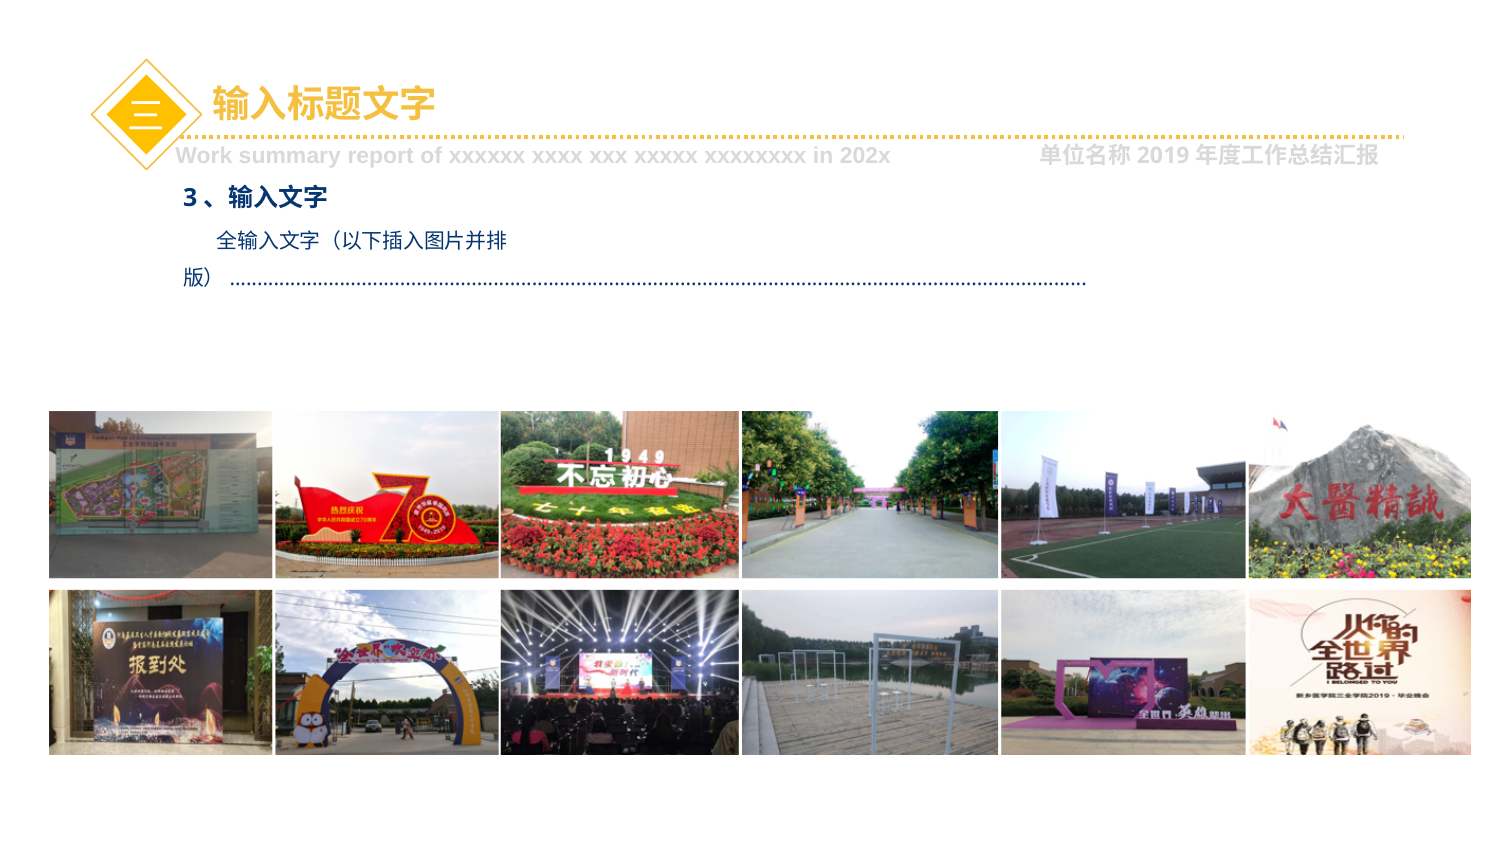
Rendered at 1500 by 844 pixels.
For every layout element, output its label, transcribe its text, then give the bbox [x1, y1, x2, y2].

text_box 输入标题文字 [206, 72, 453, 132]
text_box 3、输入文字 [168, 176, 1353, 207]
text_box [91, 59, 202, 170]
text_box 全输入文字（以下插入图片并排版）............................................................................................................................................................ [168, 207, 1413, 298]
picture [48, 409, 1471, 755]
text_box Work summary report of xxxxxx xxxx xxx xxxxx xxxxxxxx in 202x 单位名称2019年度工作总结汇报 [202, 132, 1424, 176]
